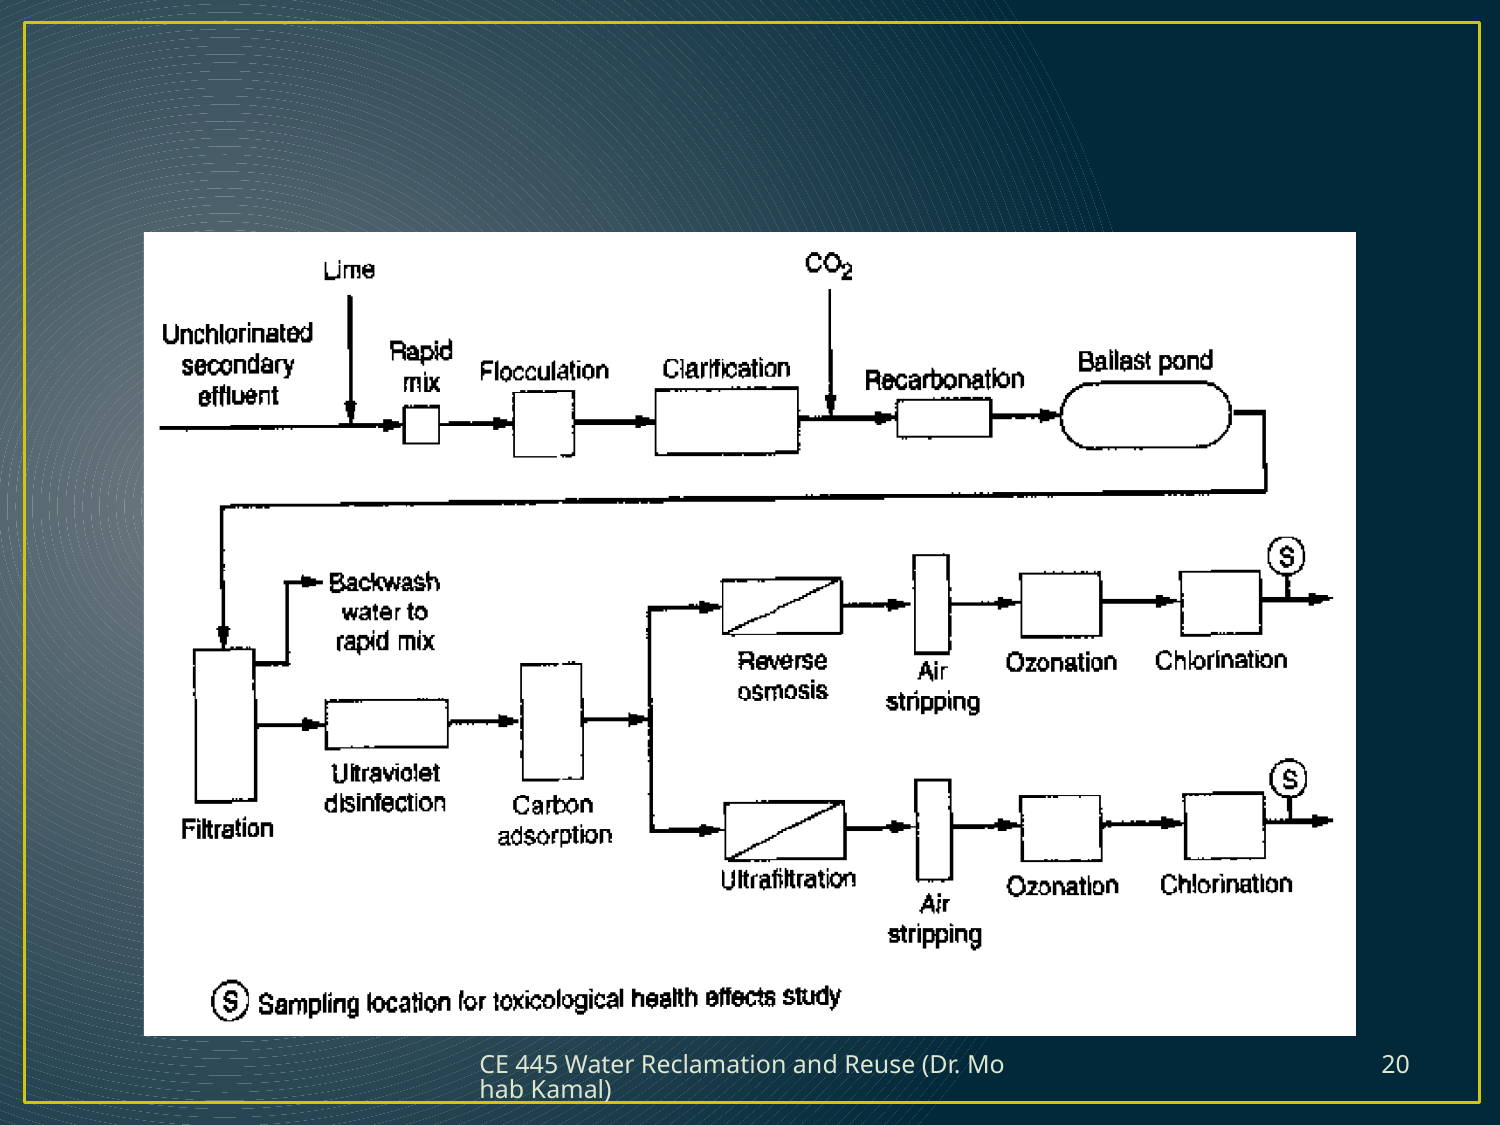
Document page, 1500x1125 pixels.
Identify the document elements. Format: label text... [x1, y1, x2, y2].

picture [143, 226, 1355, 1036]
footer CE 445 Water Reclamation and Reuse (Dr. Mohab Kamal) [464, 1045, 1036, 1096]
slide_number 20 [1074, 1035, 1425, 1096]
